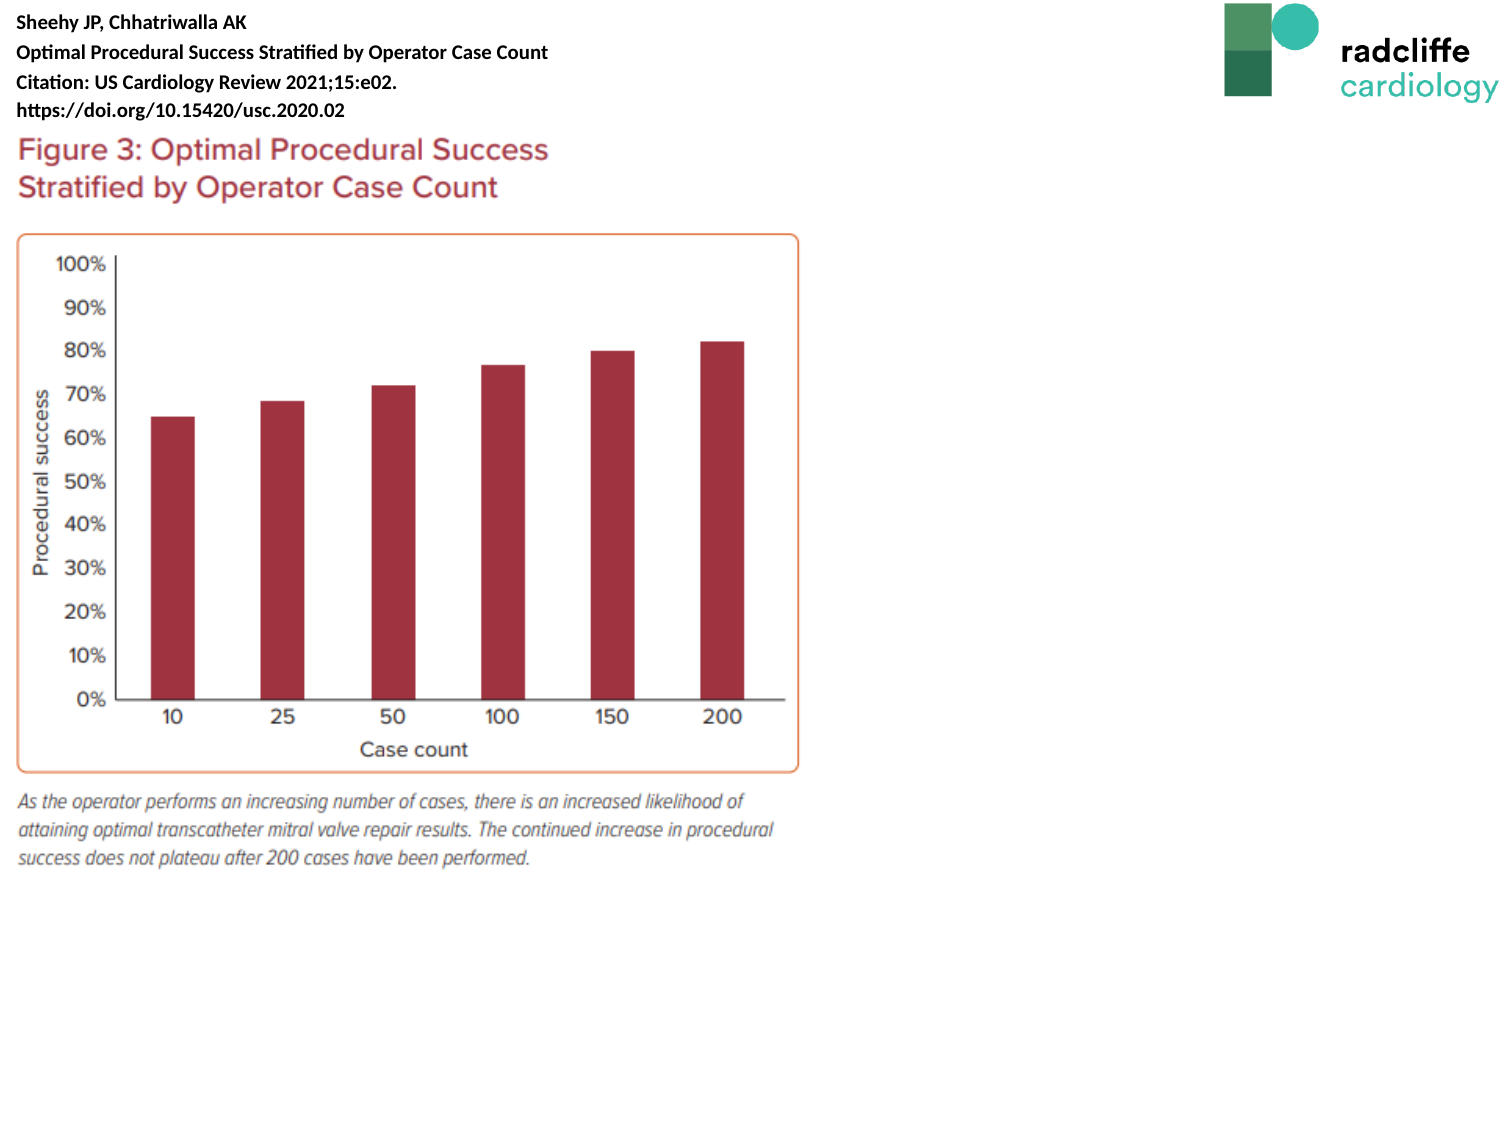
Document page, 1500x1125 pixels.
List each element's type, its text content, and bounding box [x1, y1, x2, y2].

text_box https://doi.org/10.15420/usc.2020.02 [1, 89, 1500, 129]
text_box Optimal Procedural Success Stratified by Operator Case Count [1, 31, 1224, 60]
text_box Sheehy JP, Chhatriwalla AK [1, 1, 939, 31]
text_box Citation: US Cardiology Review 2021;15:e02. [1, 60, 1224, 89]
picture [1224, 1, 1499, 104]
picture [1, 124, 818, 879]
